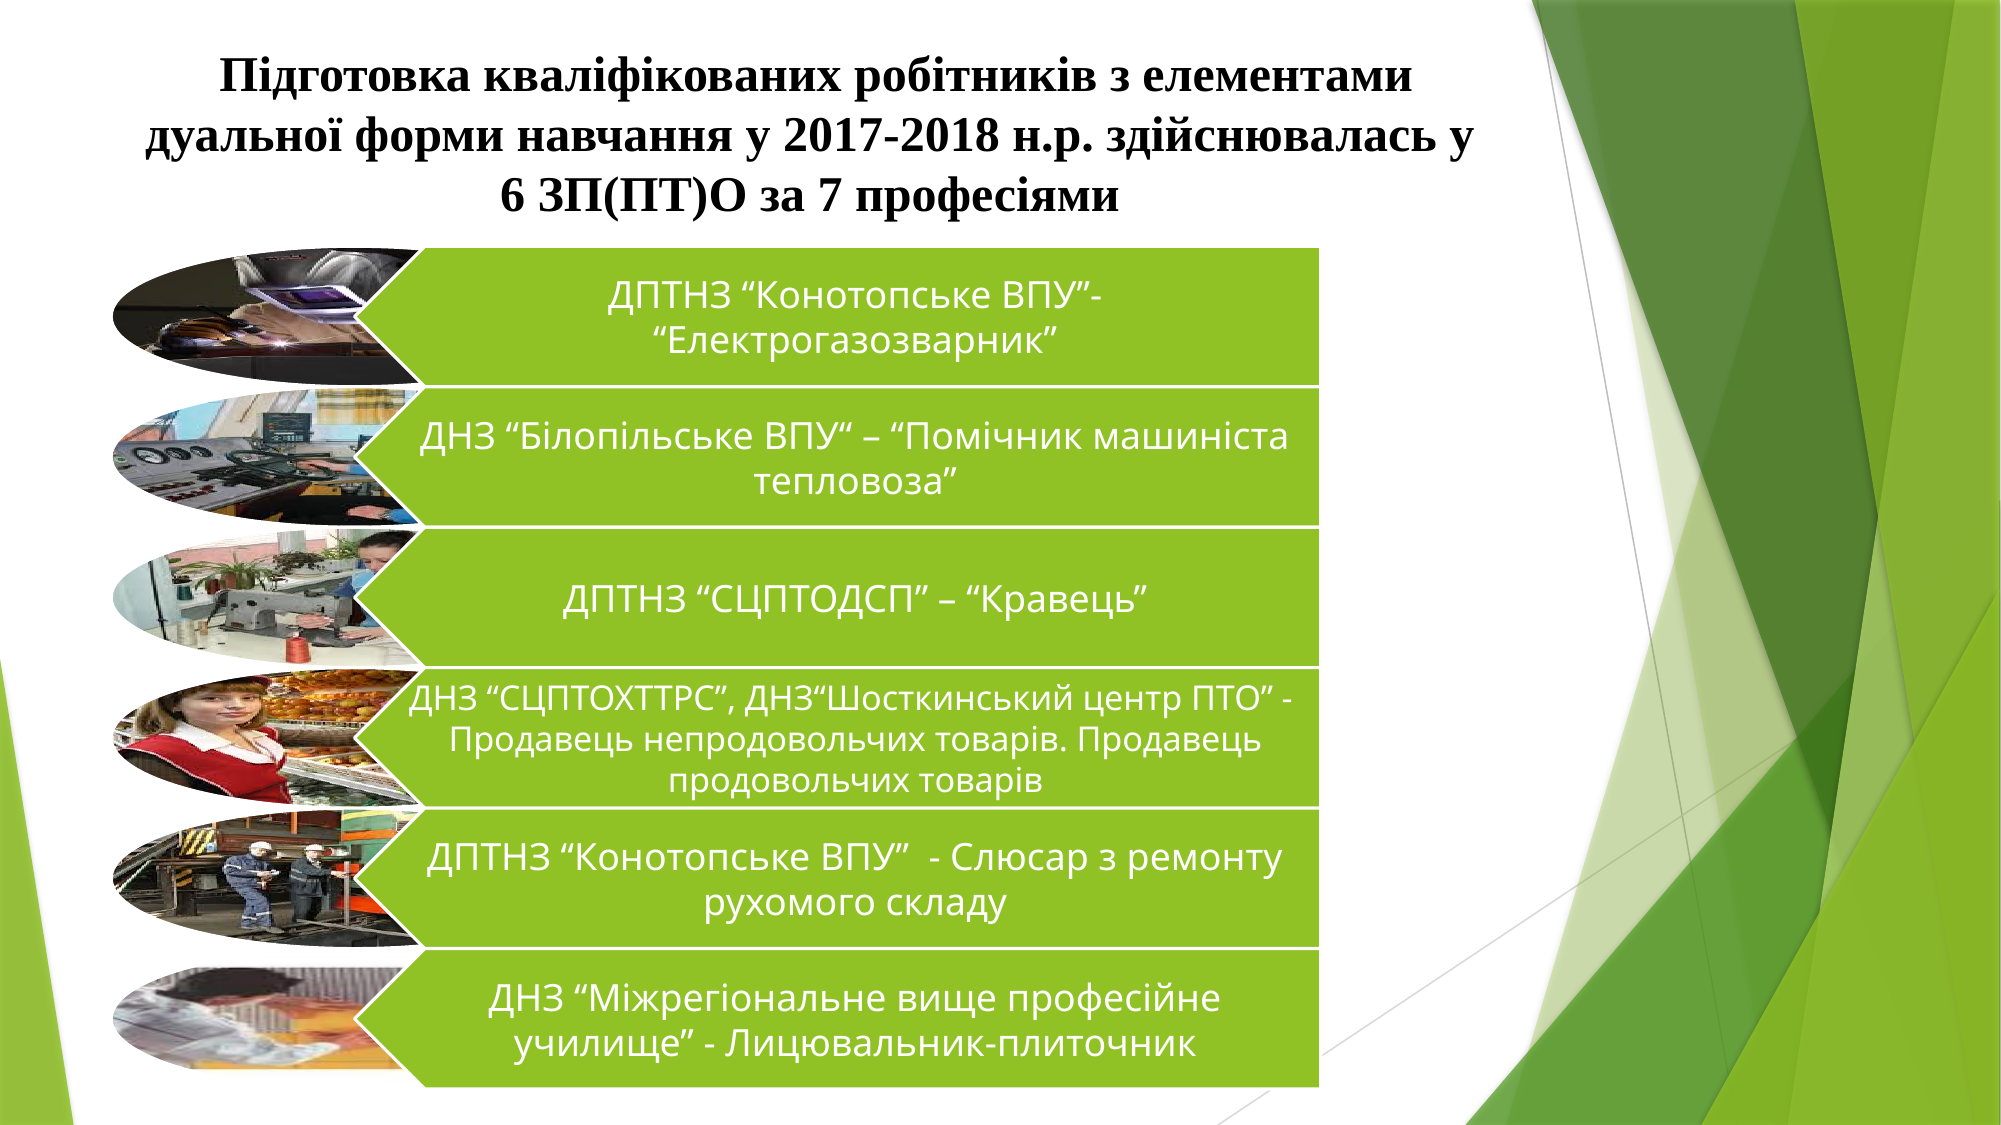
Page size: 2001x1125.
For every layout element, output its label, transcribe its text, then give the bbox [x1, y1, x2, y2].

title Підготовка кваліфікованих робітників з елементами дуальної форми навчання у 2017-2018 н.р. здійснювалась у 6 ЗП(ПТ)О за 7 професіями [110, 33, 1522, 245]
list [110, 245, 1565, 1090]
